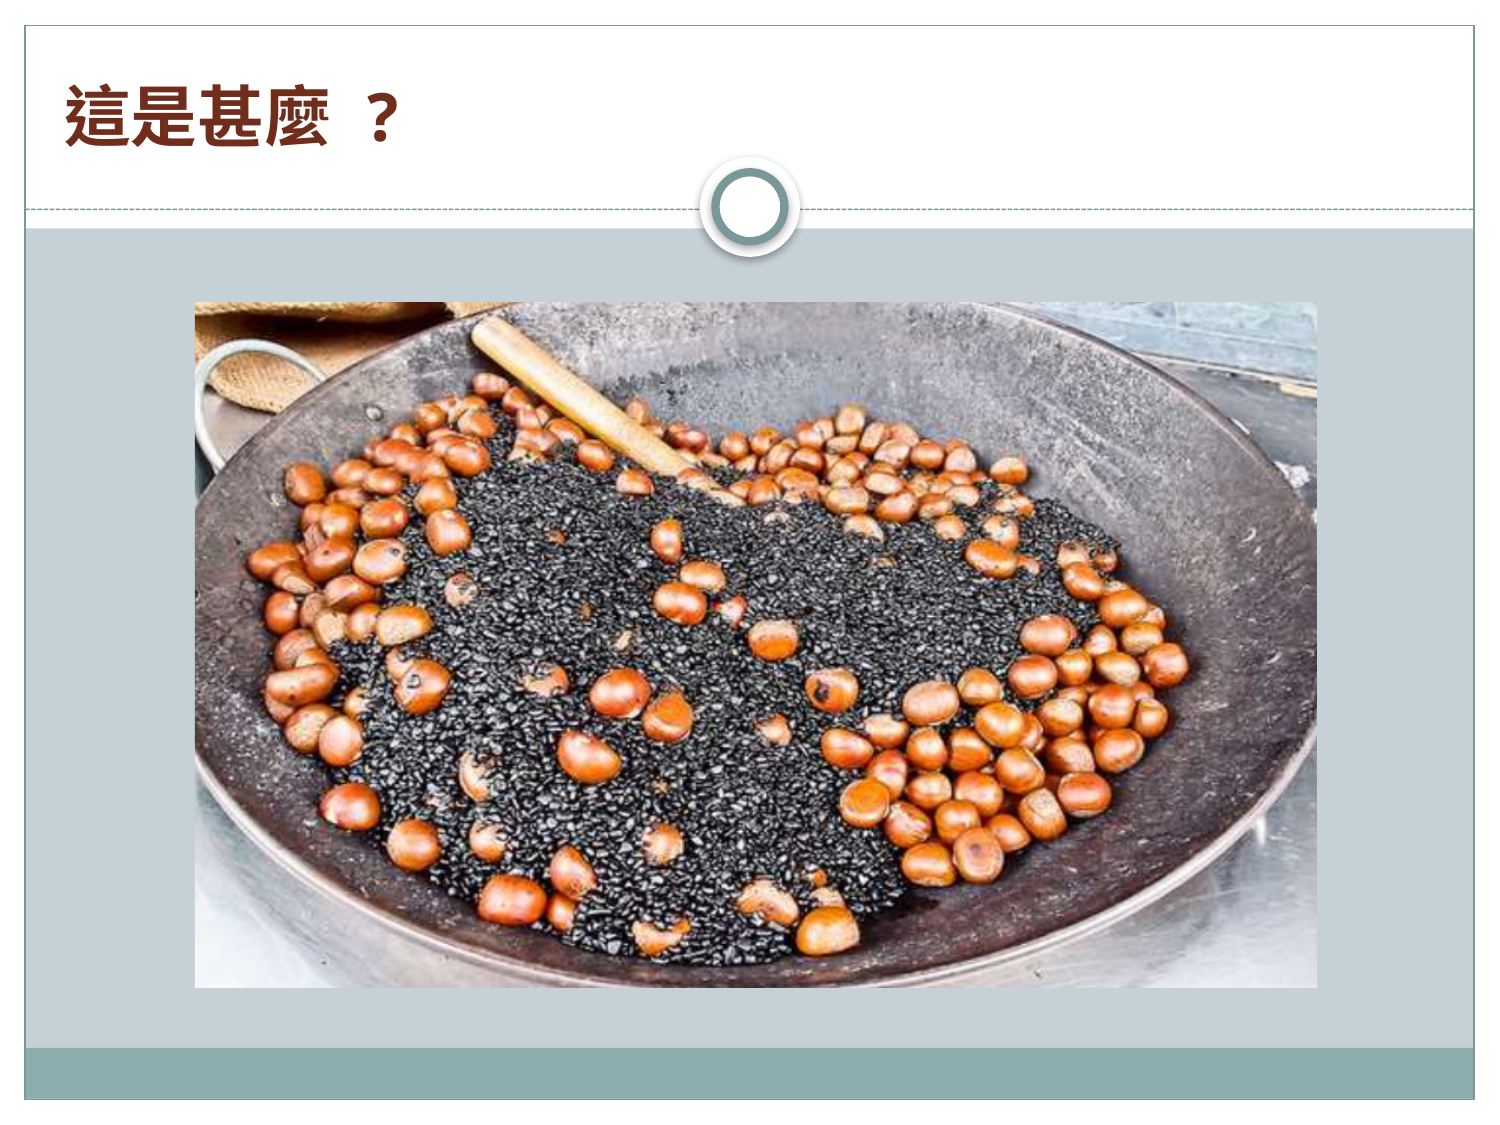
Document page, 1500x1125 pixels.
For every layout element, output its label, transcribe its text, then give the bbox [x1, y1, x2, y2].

title 這是甚麼 ? [49, 37, 1450, 162]
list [194, 302, 1318, 988]
